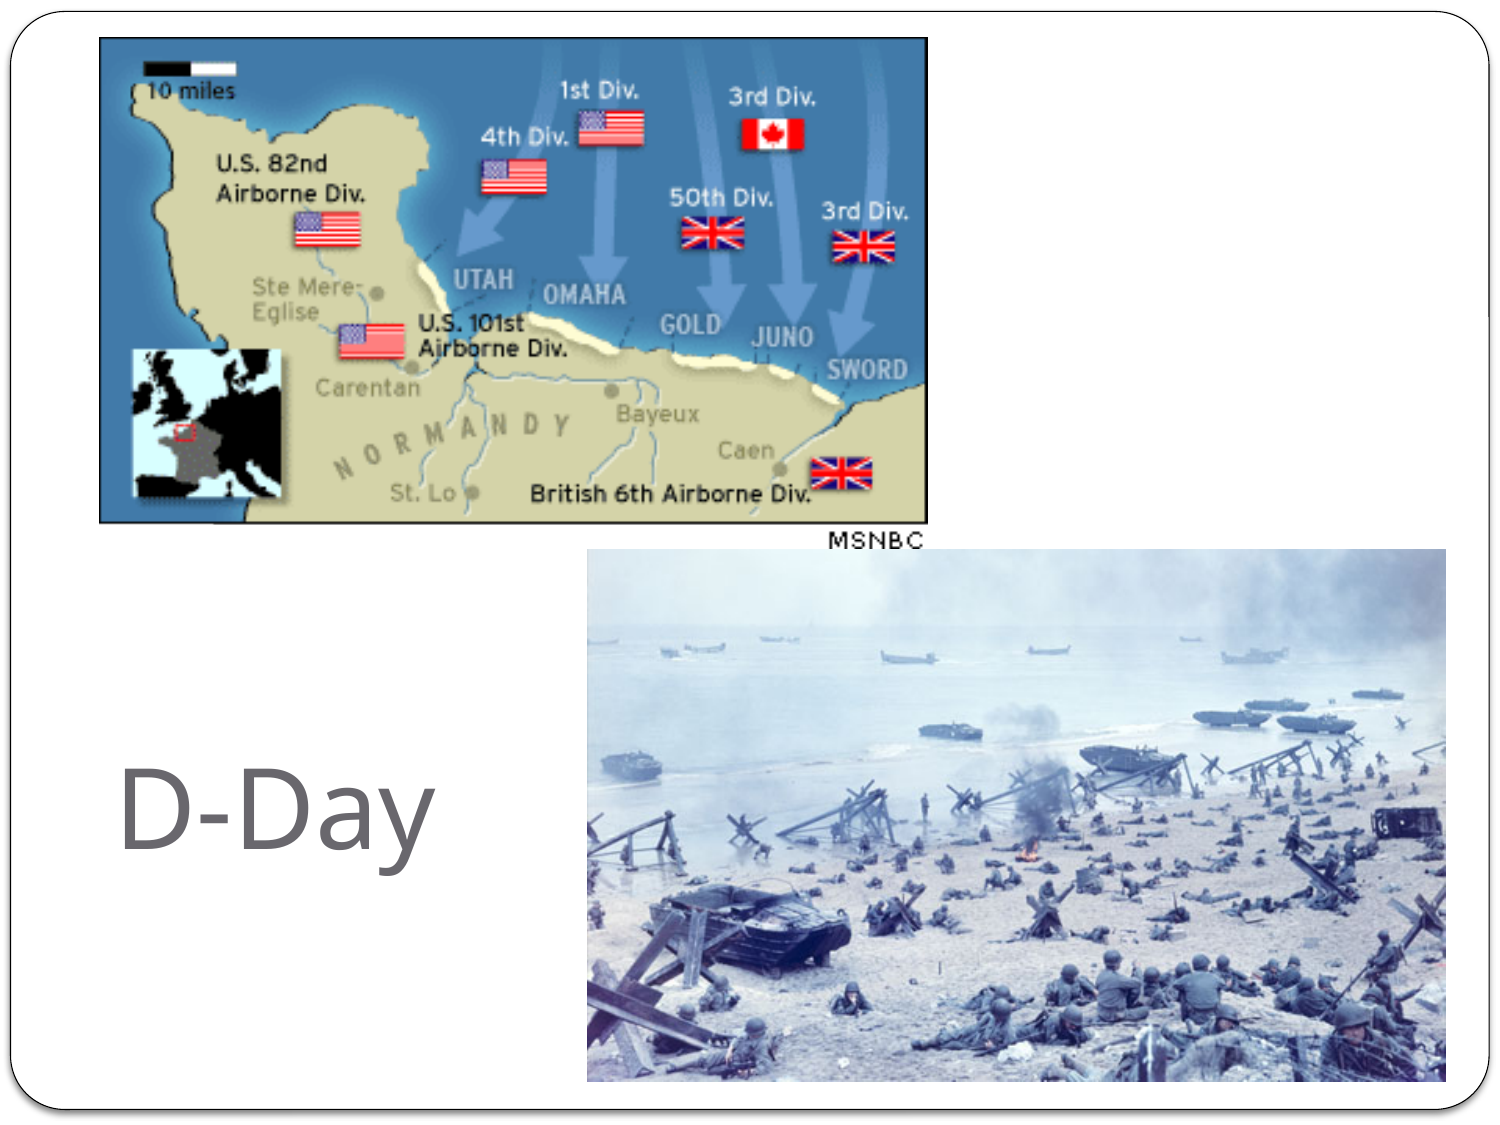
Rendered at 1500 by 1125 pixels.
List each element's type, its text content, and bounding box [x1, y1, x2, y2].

title D-Day [99, 699, 475, 888]
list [99, 37, 928, 551]
picture [587, 549, 1446, 1082]
